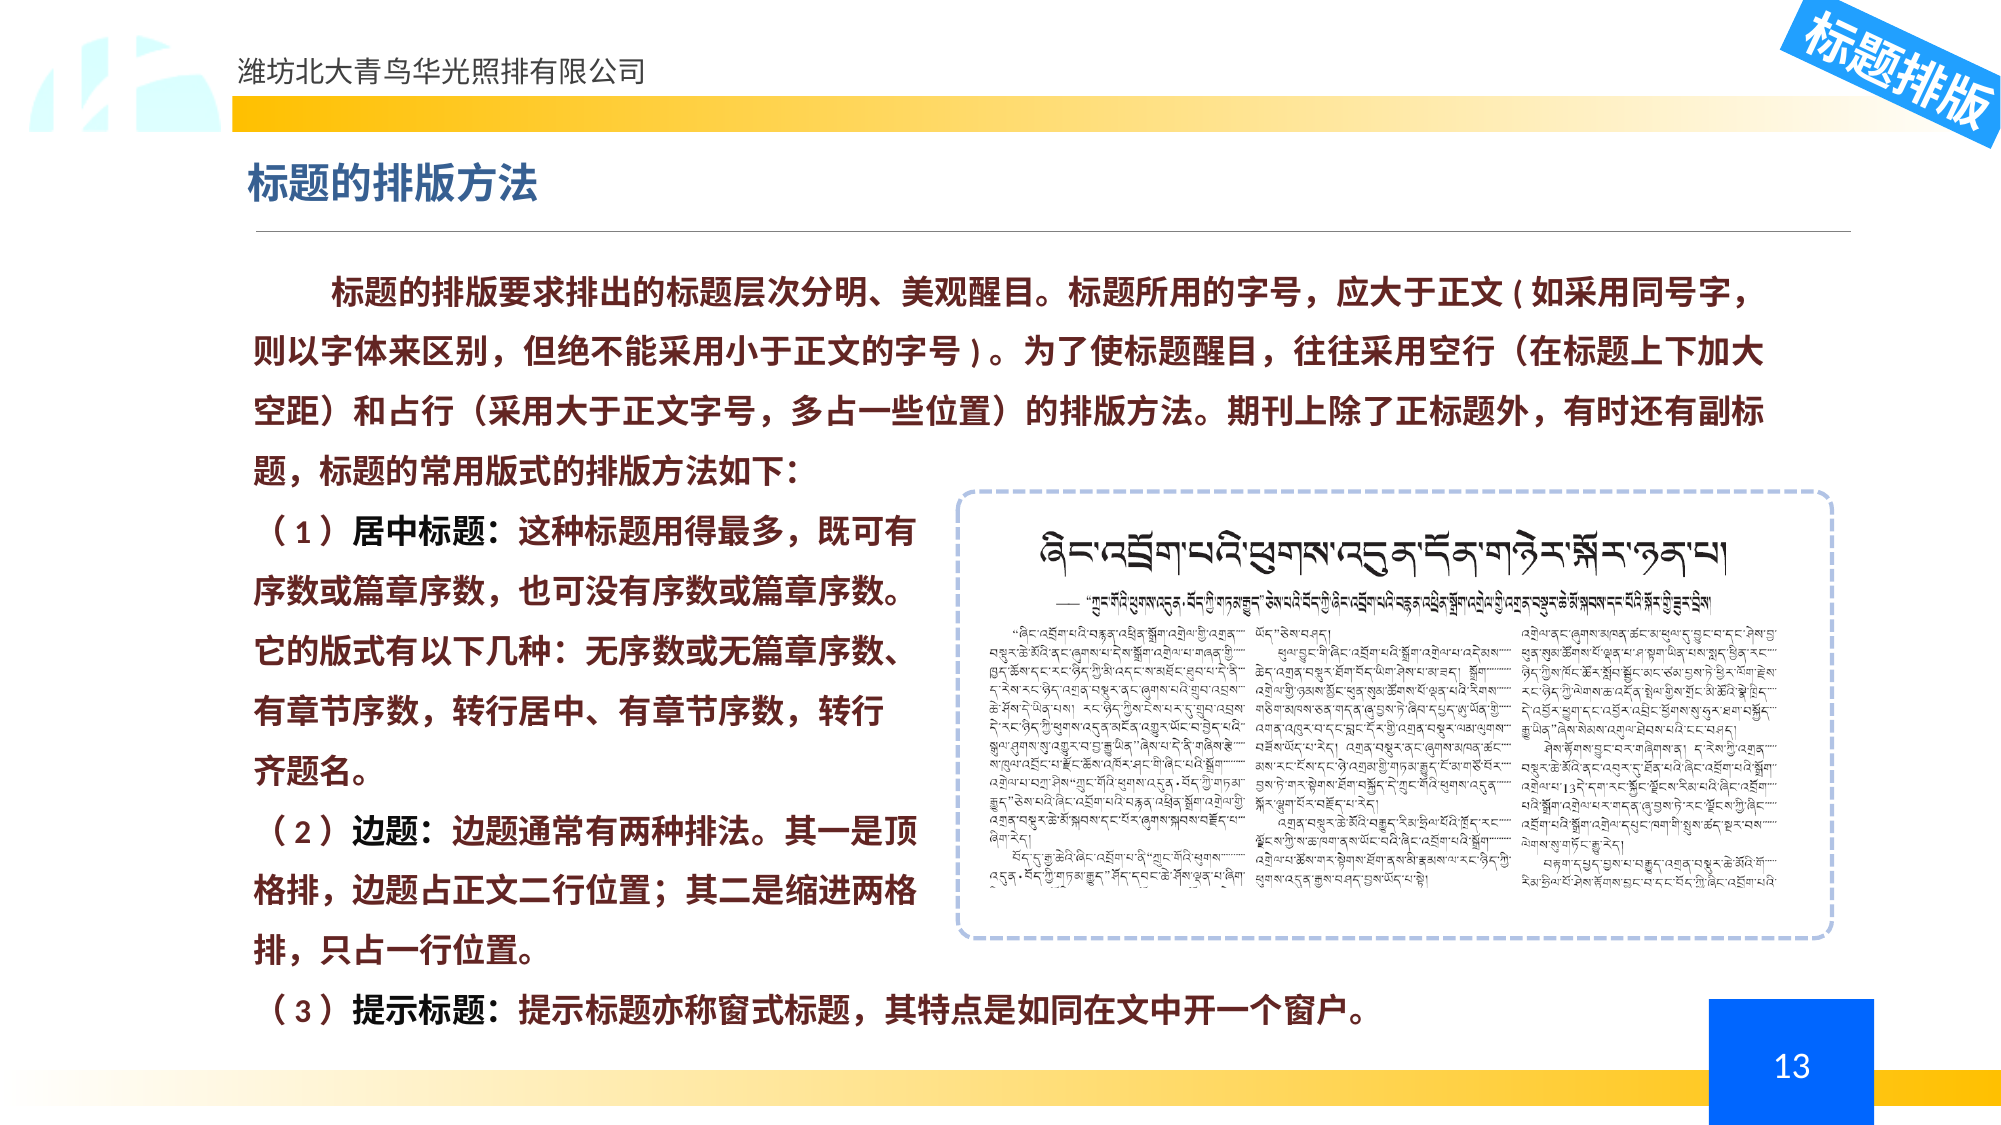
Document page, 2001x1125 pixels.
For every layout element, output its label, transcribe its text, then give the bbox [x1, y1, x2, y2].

text_box [1876, 1068, 2001, 1108]
text_box 13 [1707, 997, 1876, 1125]
text_box [668, 94, 1954, 133]
text_box 标题的排版要求排出的标题层次分明、美观醒目。标题所用的字号，应大于正文(如采用同号字，则以字体来区别，但绝不能采用小于正文的字号)。为了使标题醒目，往往采用空行（在标题上下加大空距）和占行（采用大于正文字号，多占一些位置）的排版方法。期刊上除了正标题外，有时还有副标题，标题的常用版式的排版方法如下： （1）居中标题：这种标题用得最多，既可有 序数或篇章序数，也可没有序数或篇章序数。 它的版式有以下几种：无序数或无篇章序数、 有章节序数，转行居中、有章节序数，转行 齐题名。 （2）边题：边题通常有两种排法。其一是顶 格排，边题占正文二行位置；其二是缩进两格 排，只占一行位置。 （3）提示标题：提示标题亦称窗式标题，其特点是如同在文中开一个窗户。 [238, 243, 1780, 1037]
text_box 标题排版 [1779, 0, 2001, 149]
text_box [957, 491, 1833, 939]
text_box [0, 1068, 1707, 1108]
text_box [29, 33, 664, 132]
text_box 标题的排版方法 [232, 149, 627, 214]
